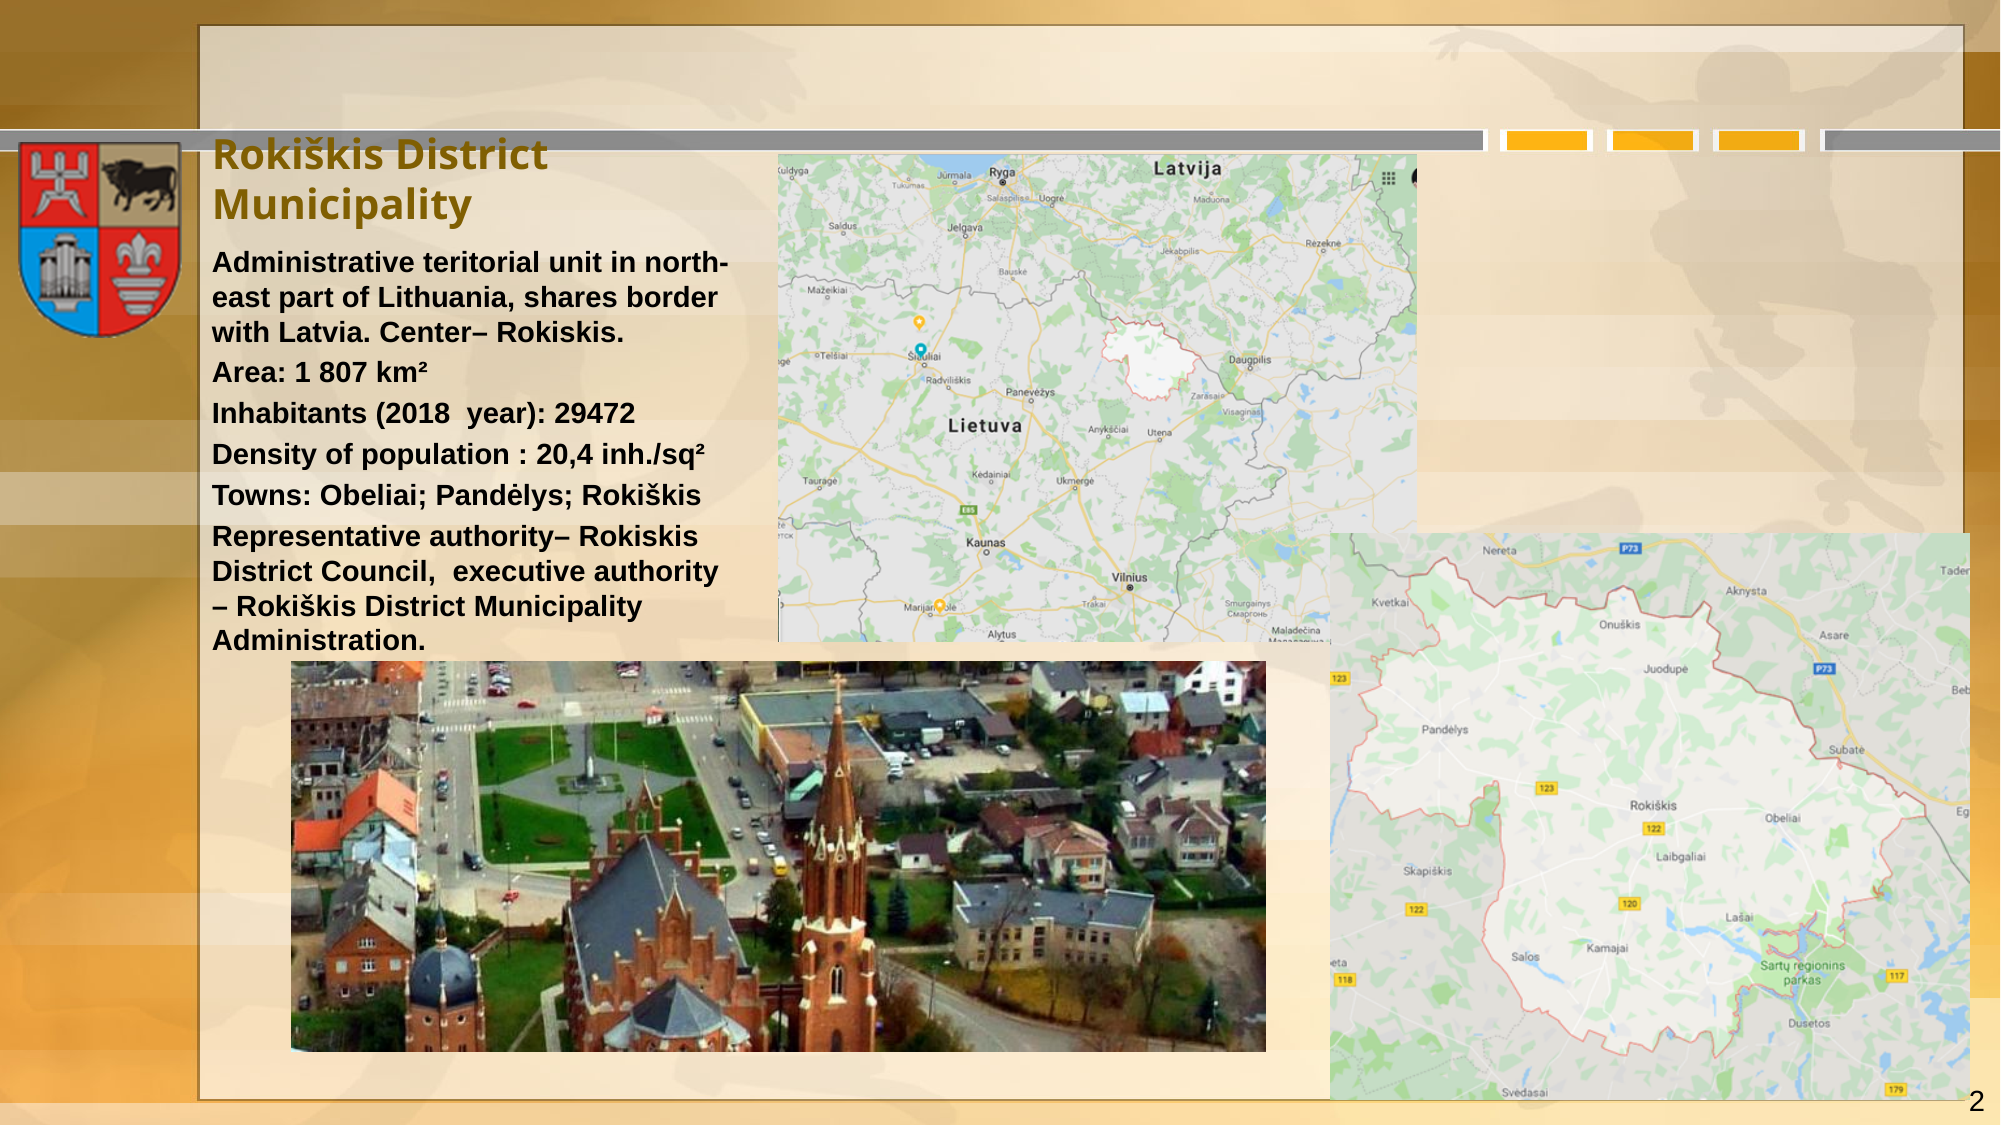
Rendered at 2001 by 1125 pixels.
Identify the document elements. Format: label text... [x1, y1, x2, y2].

title Rokiškis District Municipality [196, 44, 758, 235]
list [778, 154, 1418, 642]
picture [0, 0, 2001, 1125]
slide_number 2 [1583, 1074, 2000, 1125]
list Administrative teritorial unit in north-east part of Lithuania, shares border with Latvia. Center– Rokiskis. Area: 1 807 km² Inhabitants (2018 year): 29472 Density of population : 20,4 inh./sq² Towns: Obeliai; Pandėlys; Rokiškis Representative authority– Rokiskis District Council, executive authority – Rokiškis District Municipality Administration. [196, 235, 758, 1005]
